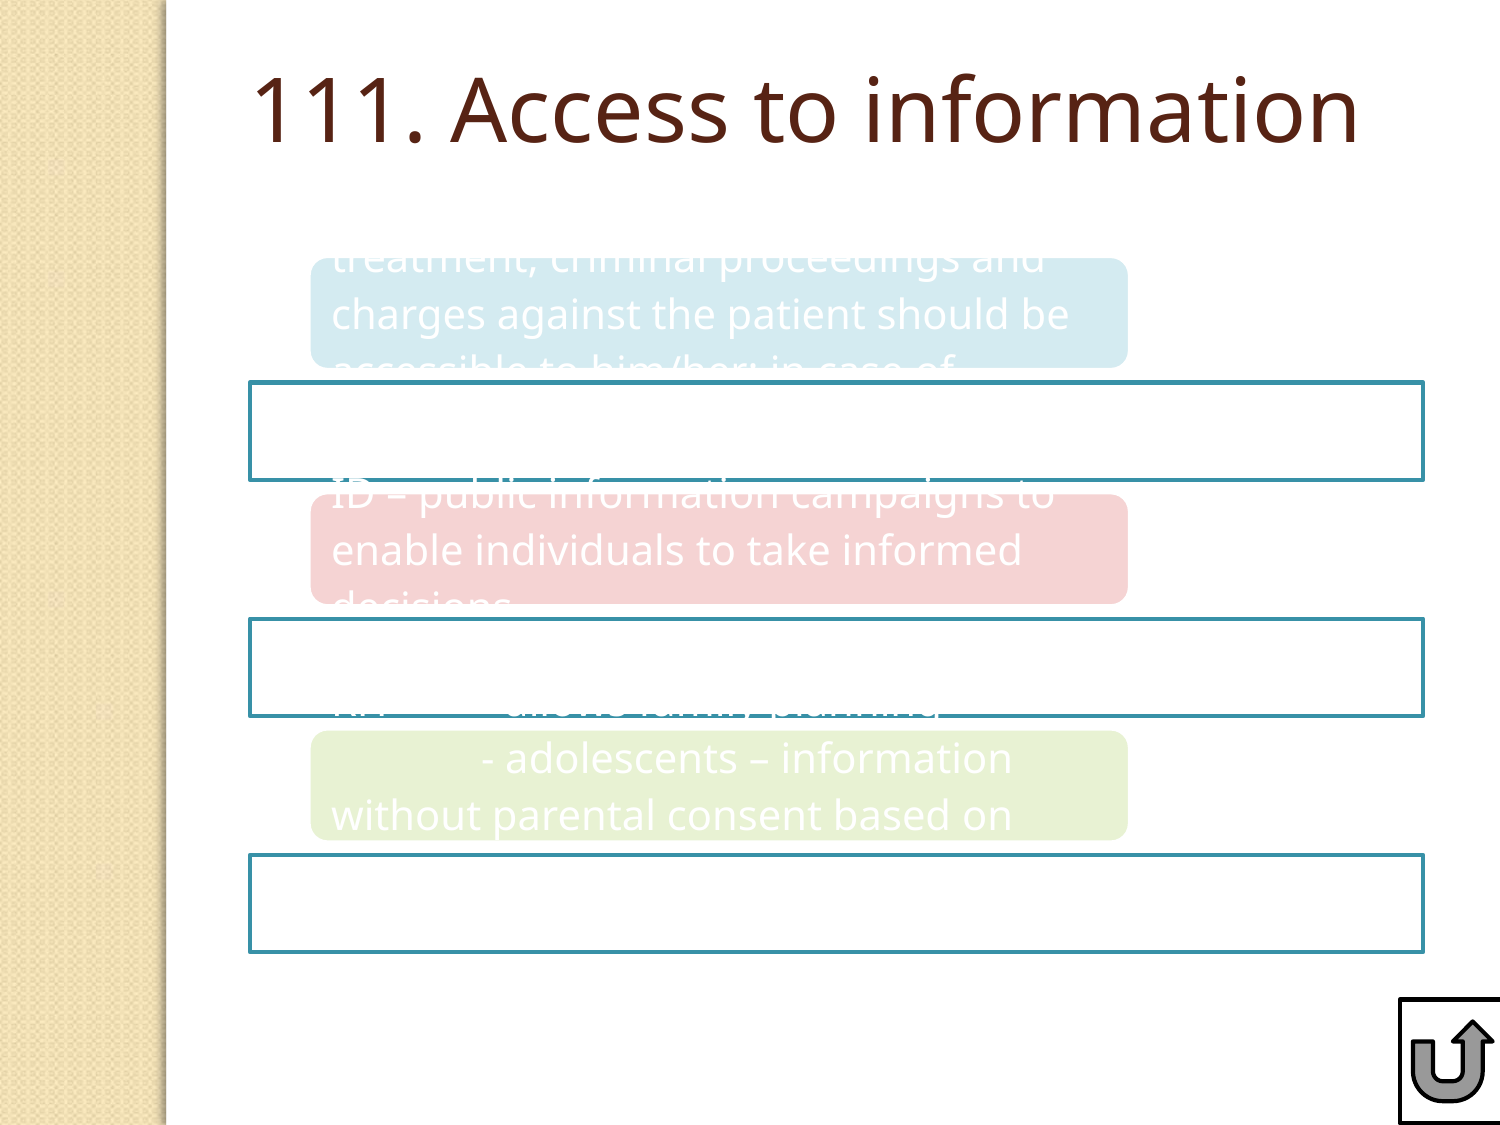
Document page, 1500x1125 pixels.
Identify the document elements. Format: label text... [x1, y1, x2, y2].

picture [0, 0, 166, 1125]
text_box [1398, 997, 1500, 1125]
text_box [249, 243, 1424, 953]
text_box 111. Access to information [235, 45, 1466, 233]
